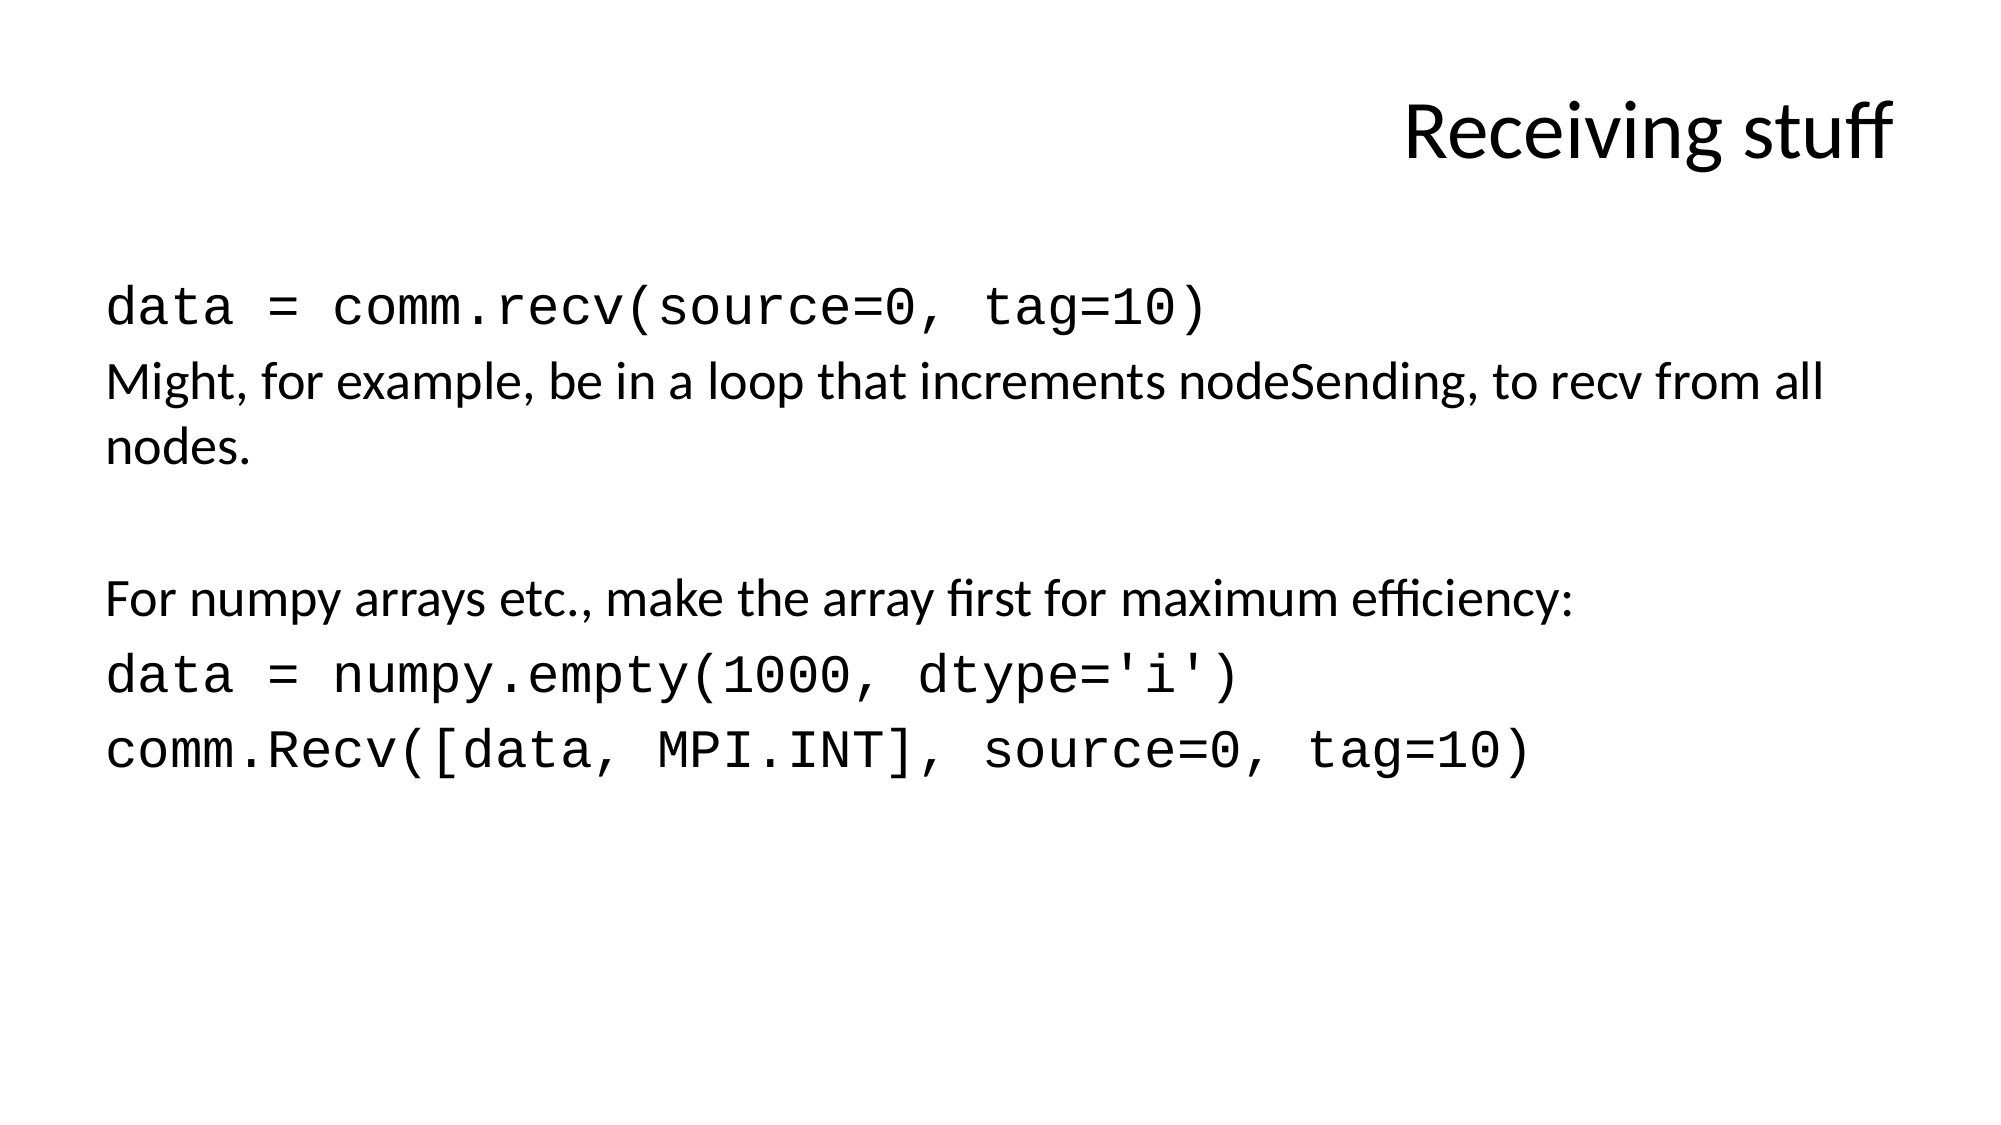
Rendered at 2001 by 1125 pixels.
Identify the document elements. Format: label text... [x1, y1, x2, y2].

title Receiving stuff [362, 31, 1910, 219]
list data = comm.recv(source=0, tag=10) Might, for example, be in a loop that increments nodeSending, to recv from all nodes. For numpy arrays etc., make the array first for maximum efficiency: data = numpy.empty(1000, dtype='i') comm.Recv([data, MPI.INT], source=0, tag=10) [90, 262, 1934, 1083]
